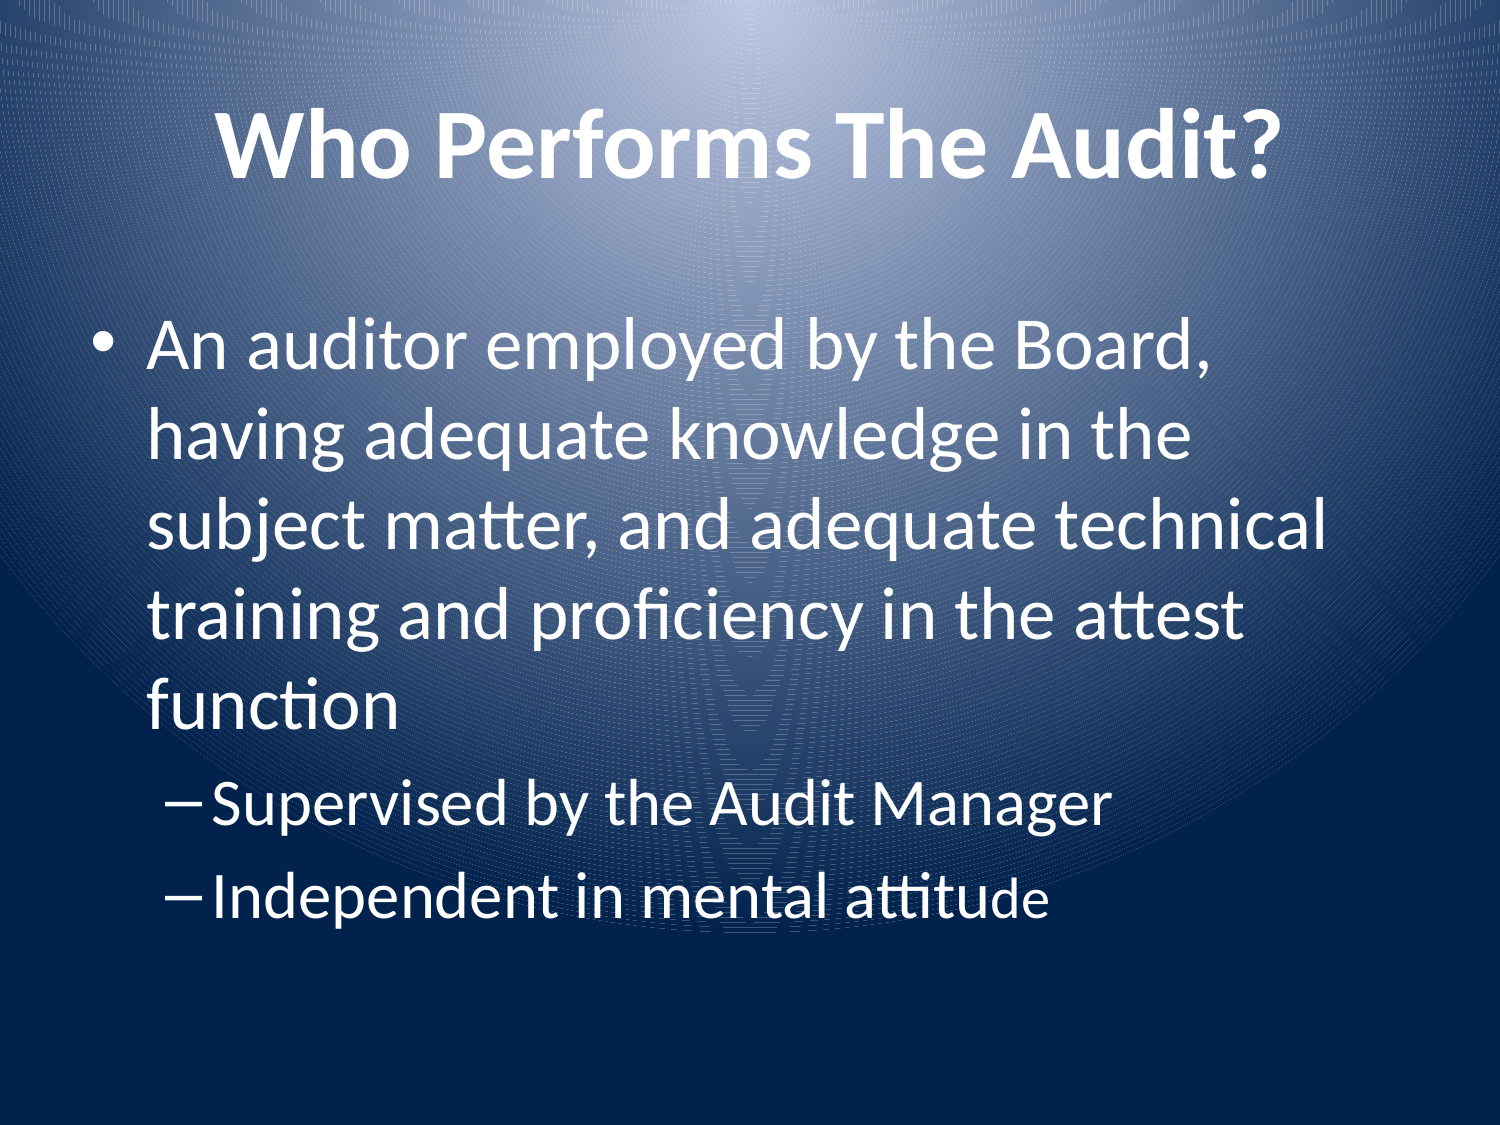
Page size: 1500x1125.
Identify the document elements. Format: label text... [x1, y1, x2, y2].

list An auditor employed by the Board, having adequate knowledge in the subject matter, and adequate technical training and proficiency in the attest function Supervised by the Audit Manager Independent in mental attitude [75, 287, 1425, 1050]
title Who Performs The Audit? [75, 45, 1425, 233]
